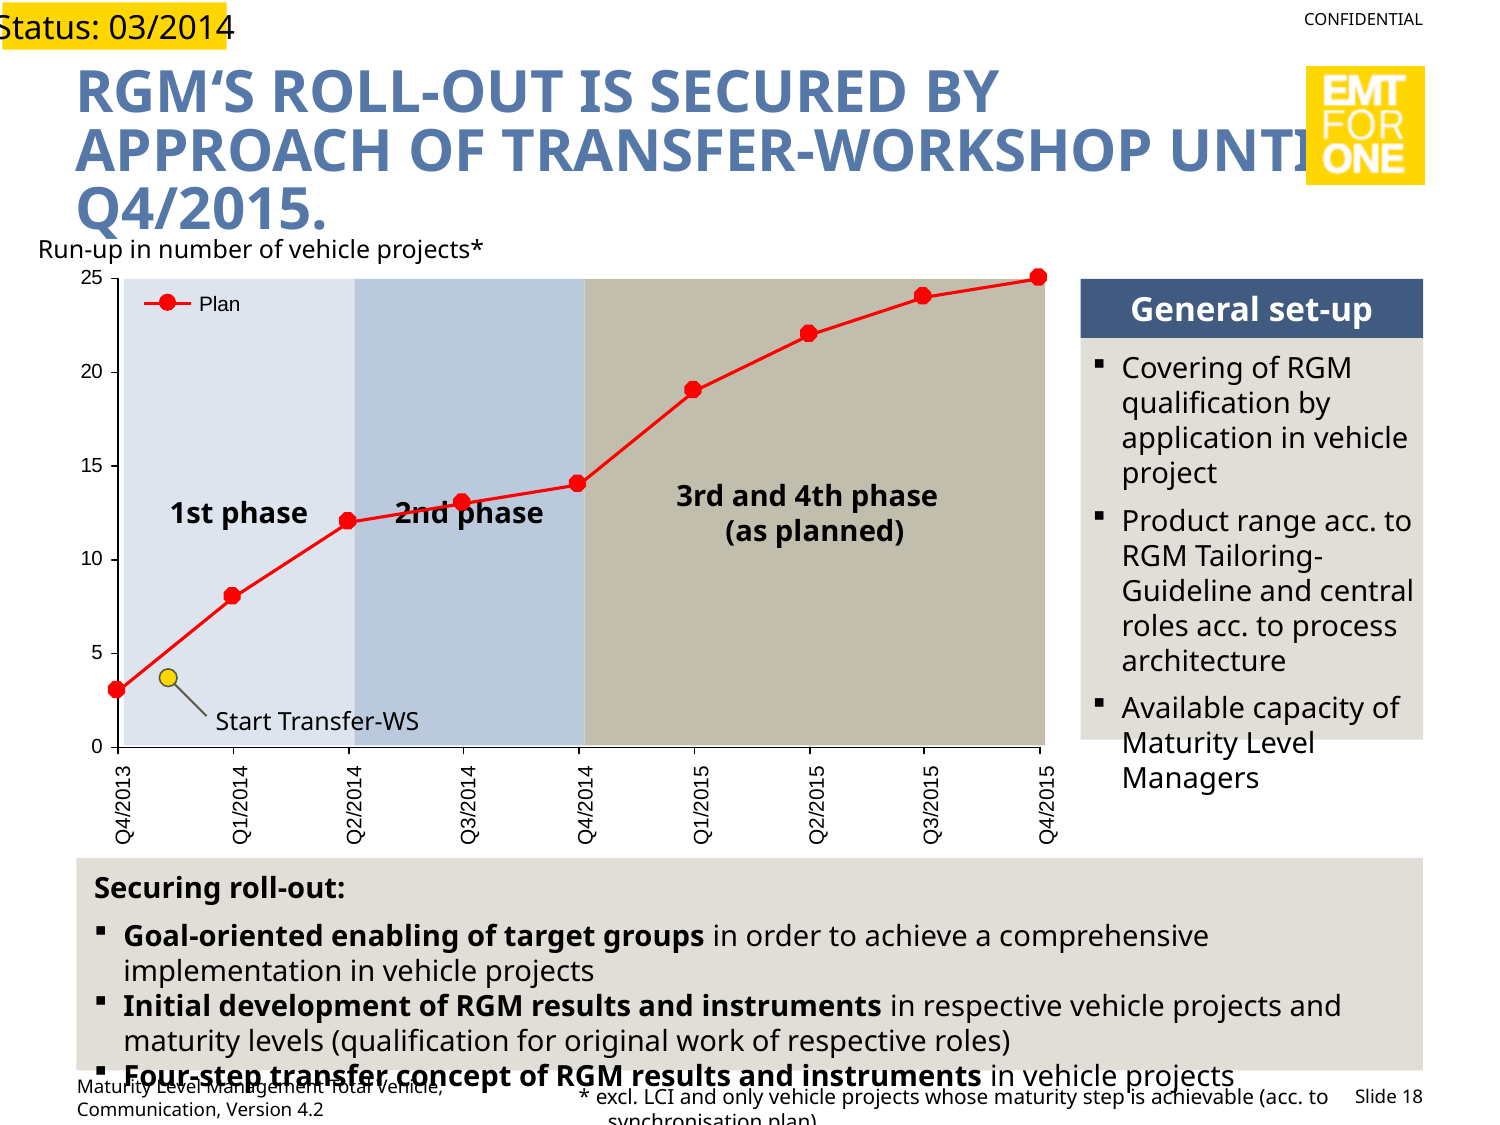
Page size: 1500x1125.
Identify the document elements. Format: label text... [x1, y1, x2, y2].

text_box Q4/2014 [570, 797, 599, 847]
text_box Q2/2015 [801, 797, 830, 847]
text_box Run-up in number of vehicle projects* [22, 225, 500, 271]
text_box * excl. LCI and only vehicle projects whose maturity step is achievable (acc. to synchronisation plan) [585, 1071, 1074, 1125]
text_box Q2/2014 [343, 797, 366, 846]
text_box Status: 03/2014 [2, 2, 227, 50]
text_box Q3/2014 [457, 797, 480, 846]
text_box Slide 18 [1074, 1070, 1424, 1125]
text_box Securing roll-out: Goal-oriented enabling of target groups in order to achieve a comprehensive implementation in vehicle projects Initial development of RGM results and instruments in respective vehicle projects and maturity levels (qualification for original work of respective roles) Four-step transfer concept of RGM results and instruments in vehicle projects [76, 857, 1423, 1071]
text_box Q1/2014 [224, 797, 254, 847]
list RGM‘s Roll-Out is secured by approach of transfer-Workshop until Q4/2015. [75, 66, 1424, 224]
text_box General set-up [1079, 277, 1425, 340]
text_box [56, 231, 1058, 789]
text_box Q3/2015 [915, 797, 944, 847]
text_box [170, 680, 207, 717]
text_box Q4/2013 [112, 797, 135, 846]
text_box Q4/2015 [1031, 795, 1060, 847]
footer Maturity Level Management Total Vehicle, Communication, Version 4.2 [76, 1070, 585, 1125]
text_box Q1/2015 [685, 797, 715, 847]
picture [1306, 65, 1426, 185]
text_box Covering of RGM qualification by application in vehicle project Product range acc. to RGM Tailoring-Guideline and central roles acc. to process architecture Available capacity of Maturity Level Managers [1080, 338, 1424, 740]
